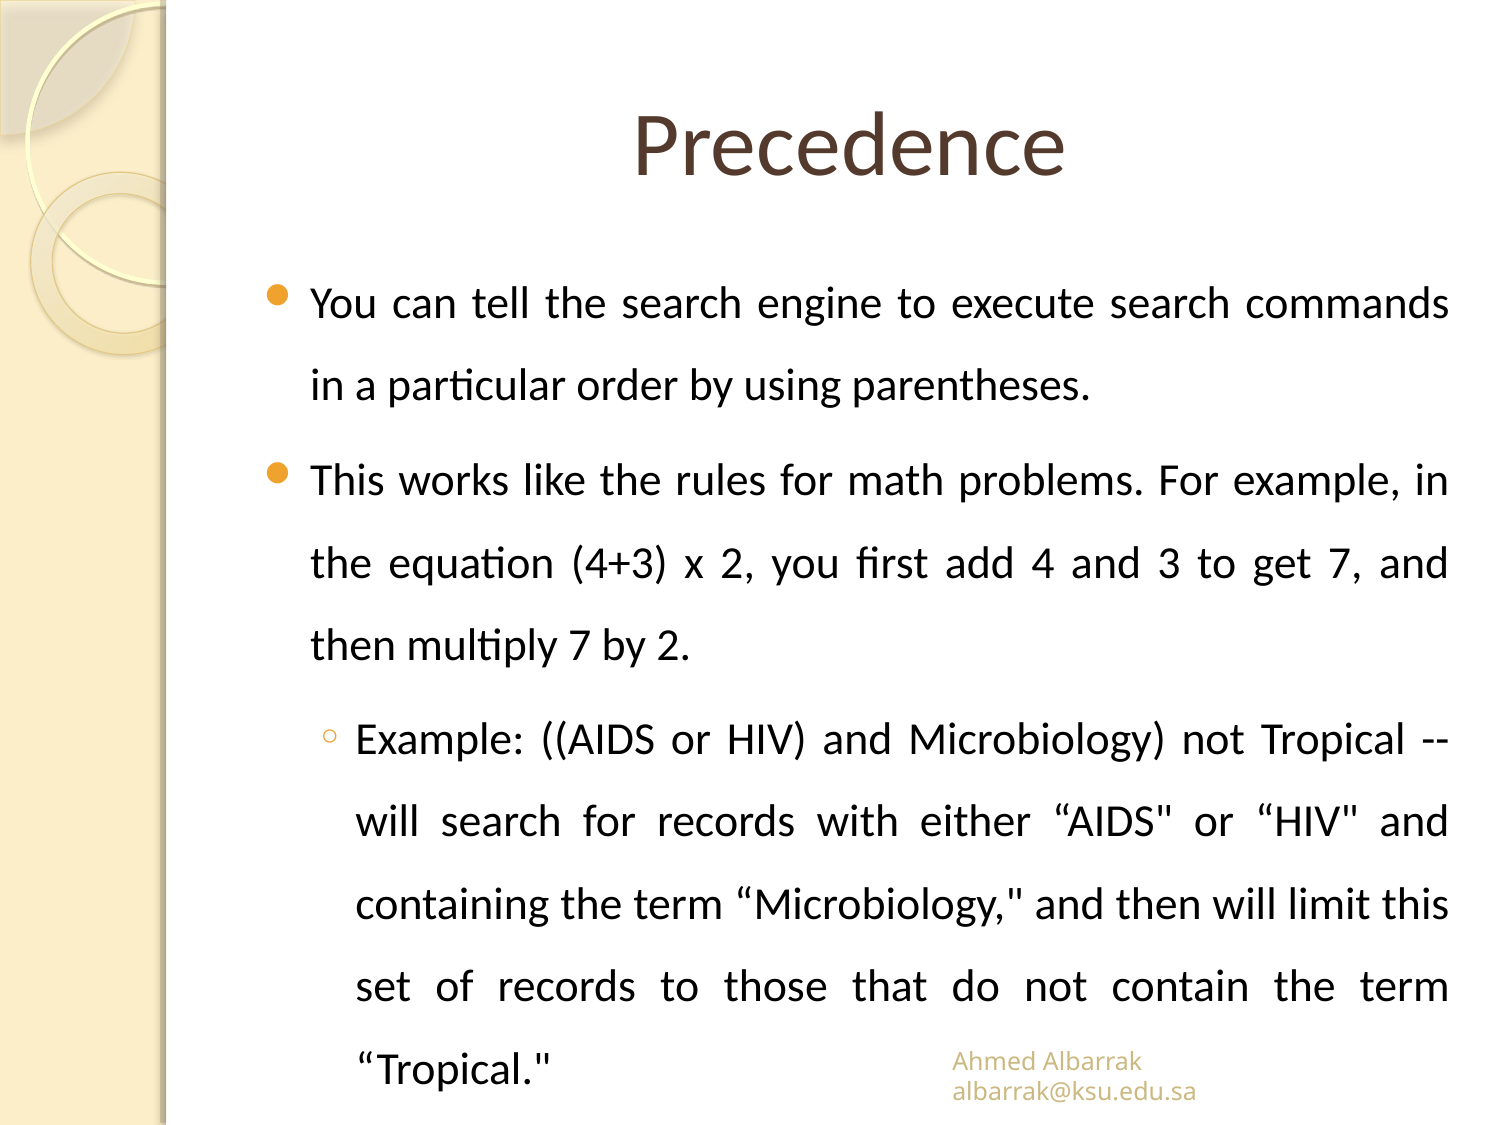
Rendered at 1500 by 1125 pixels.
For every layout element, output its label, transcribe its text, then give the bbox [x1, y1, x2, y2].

list You can tell the search engine to execute search commands in a particular order by using parentheses. This works like the rules for math problems. For example, in the equation (4+3) x 2, you first add 4 and 3 to get 7, and then multiply 7 by 2. Example: ((AIDS or HIV) and Microbiology) not Tropical -- will search for records with either “AIDS" or “HIV" and containing the term “Microbiology," and then will limit this set of records to those that do not contain the term “Tropical." [235, 237, 1466, 1088]
title Precedence [235, 45, 1466, 233]
footer Ahmed Albarrak albarrak@ksu.edu.sa [937, 1034, 1413, 1113]
